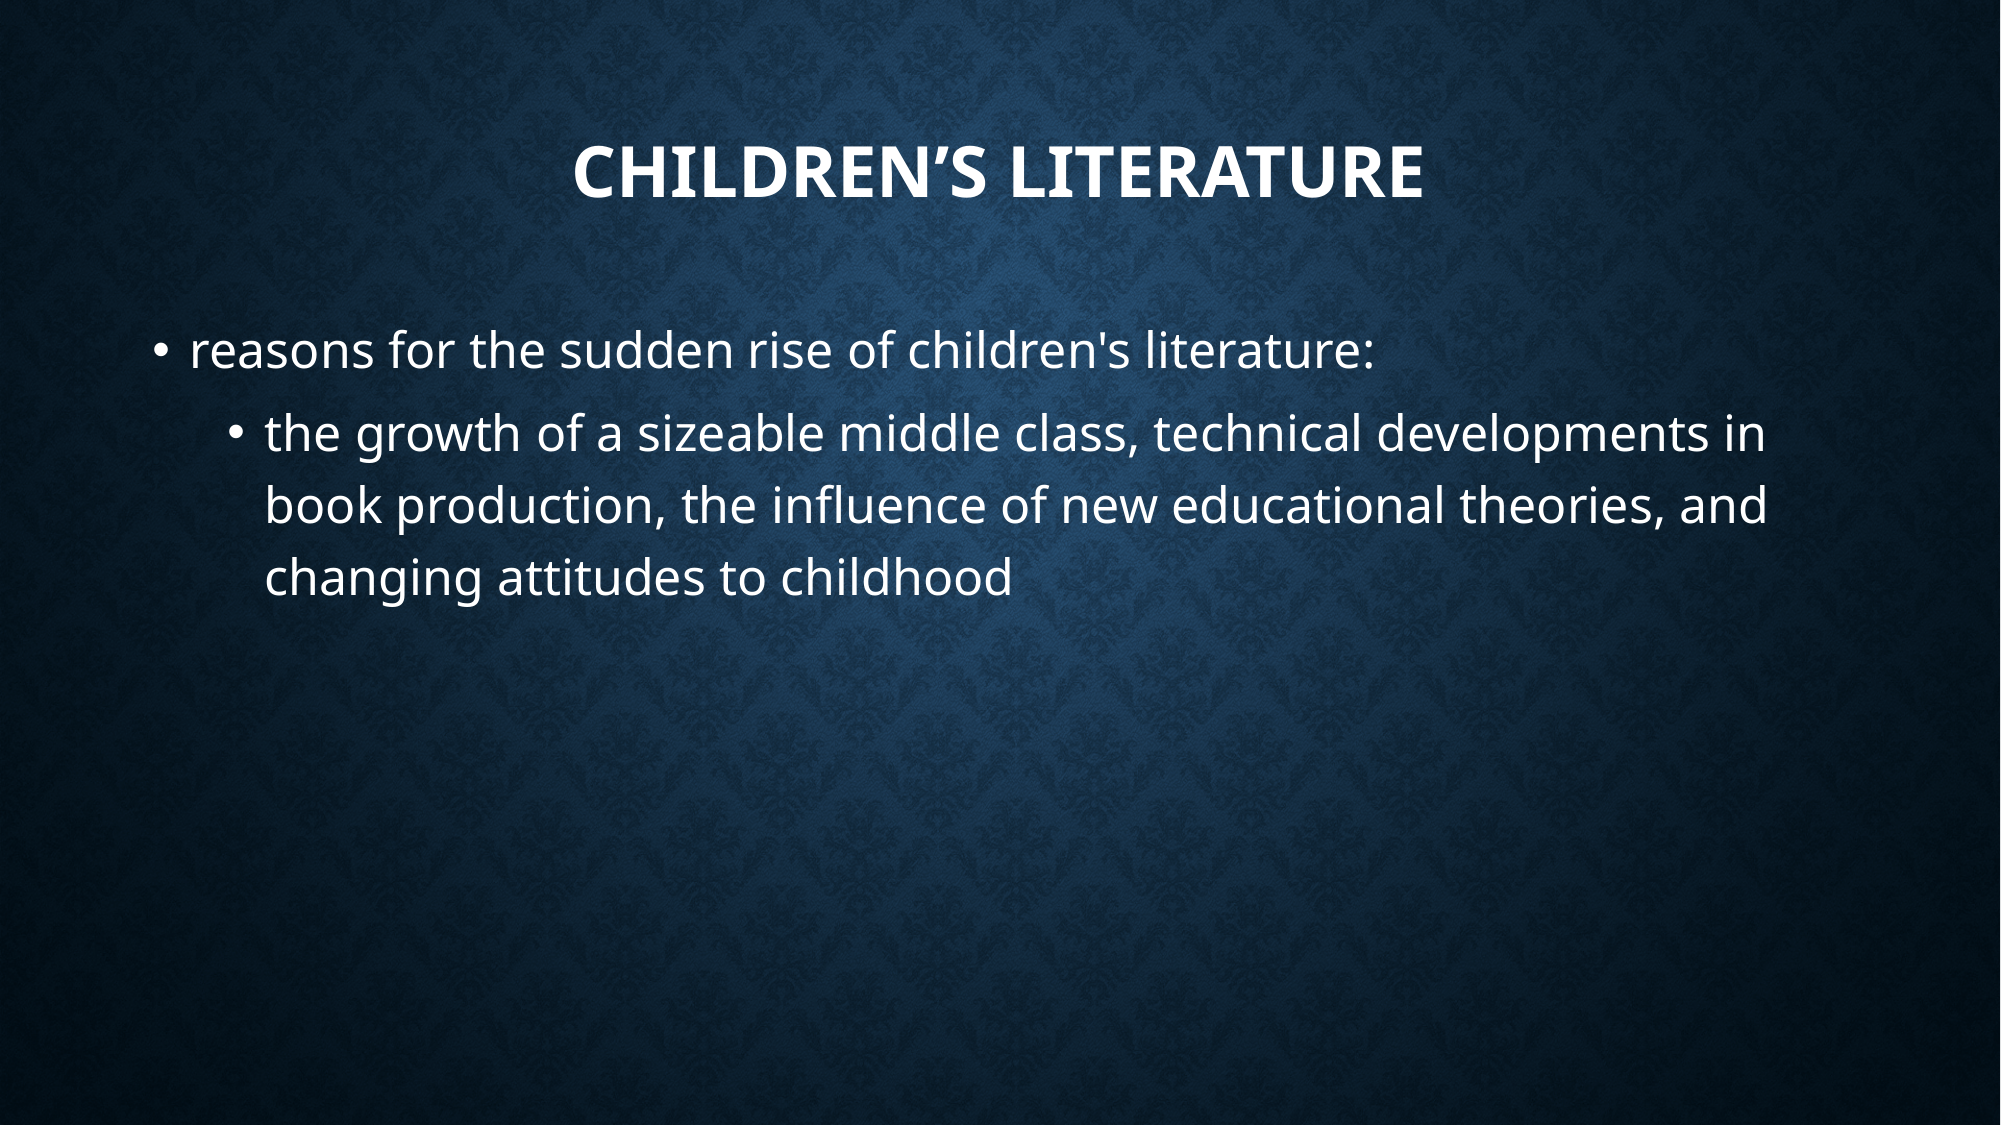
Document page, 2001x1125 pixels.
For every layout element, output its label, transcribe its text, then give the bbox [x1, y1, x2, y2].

list reasons for the sudden rise of children's literature: the growth of a sizeable middle class, technical developments in book production, the influence of new educational theories, and changing attitudes to childhood [137, 299, 1863, 1014]
title Children’s literature [149, 99, 1849, 250]
